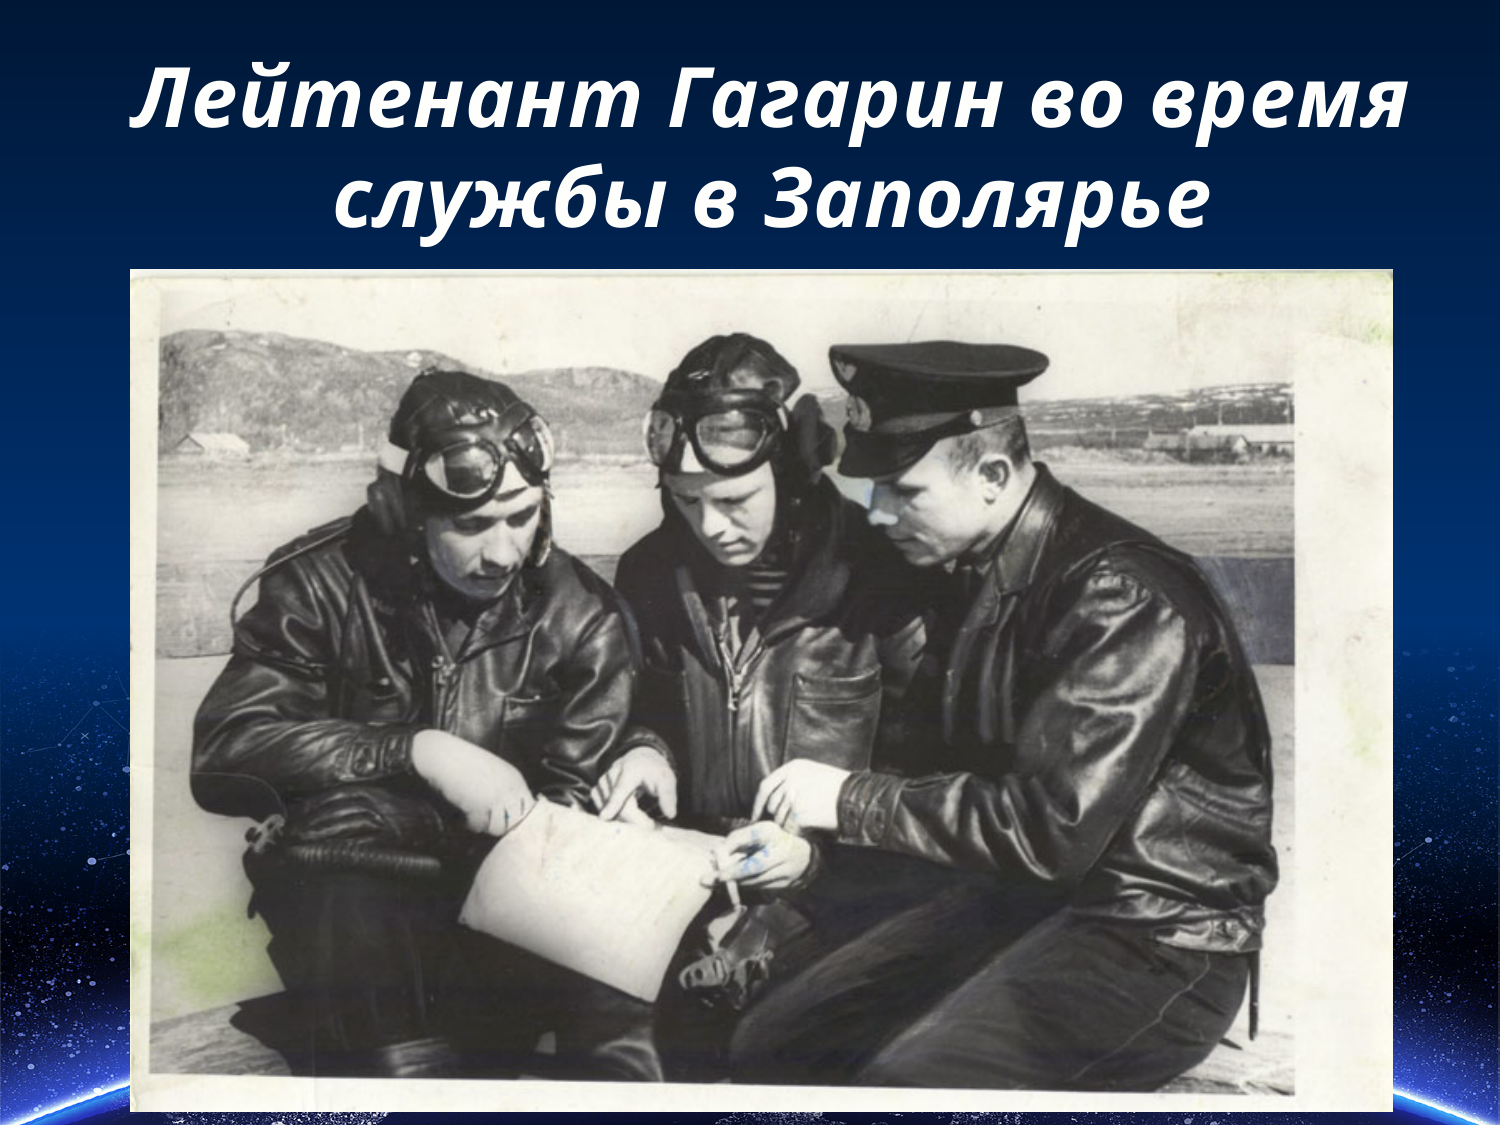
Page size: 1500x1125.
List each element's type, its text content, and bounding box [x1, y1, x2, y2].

text_box Лейтенант Гагарин во время службы в Заполярье [116, 36, 1429, 252]
picture [0, 269, 1500, 1125]
